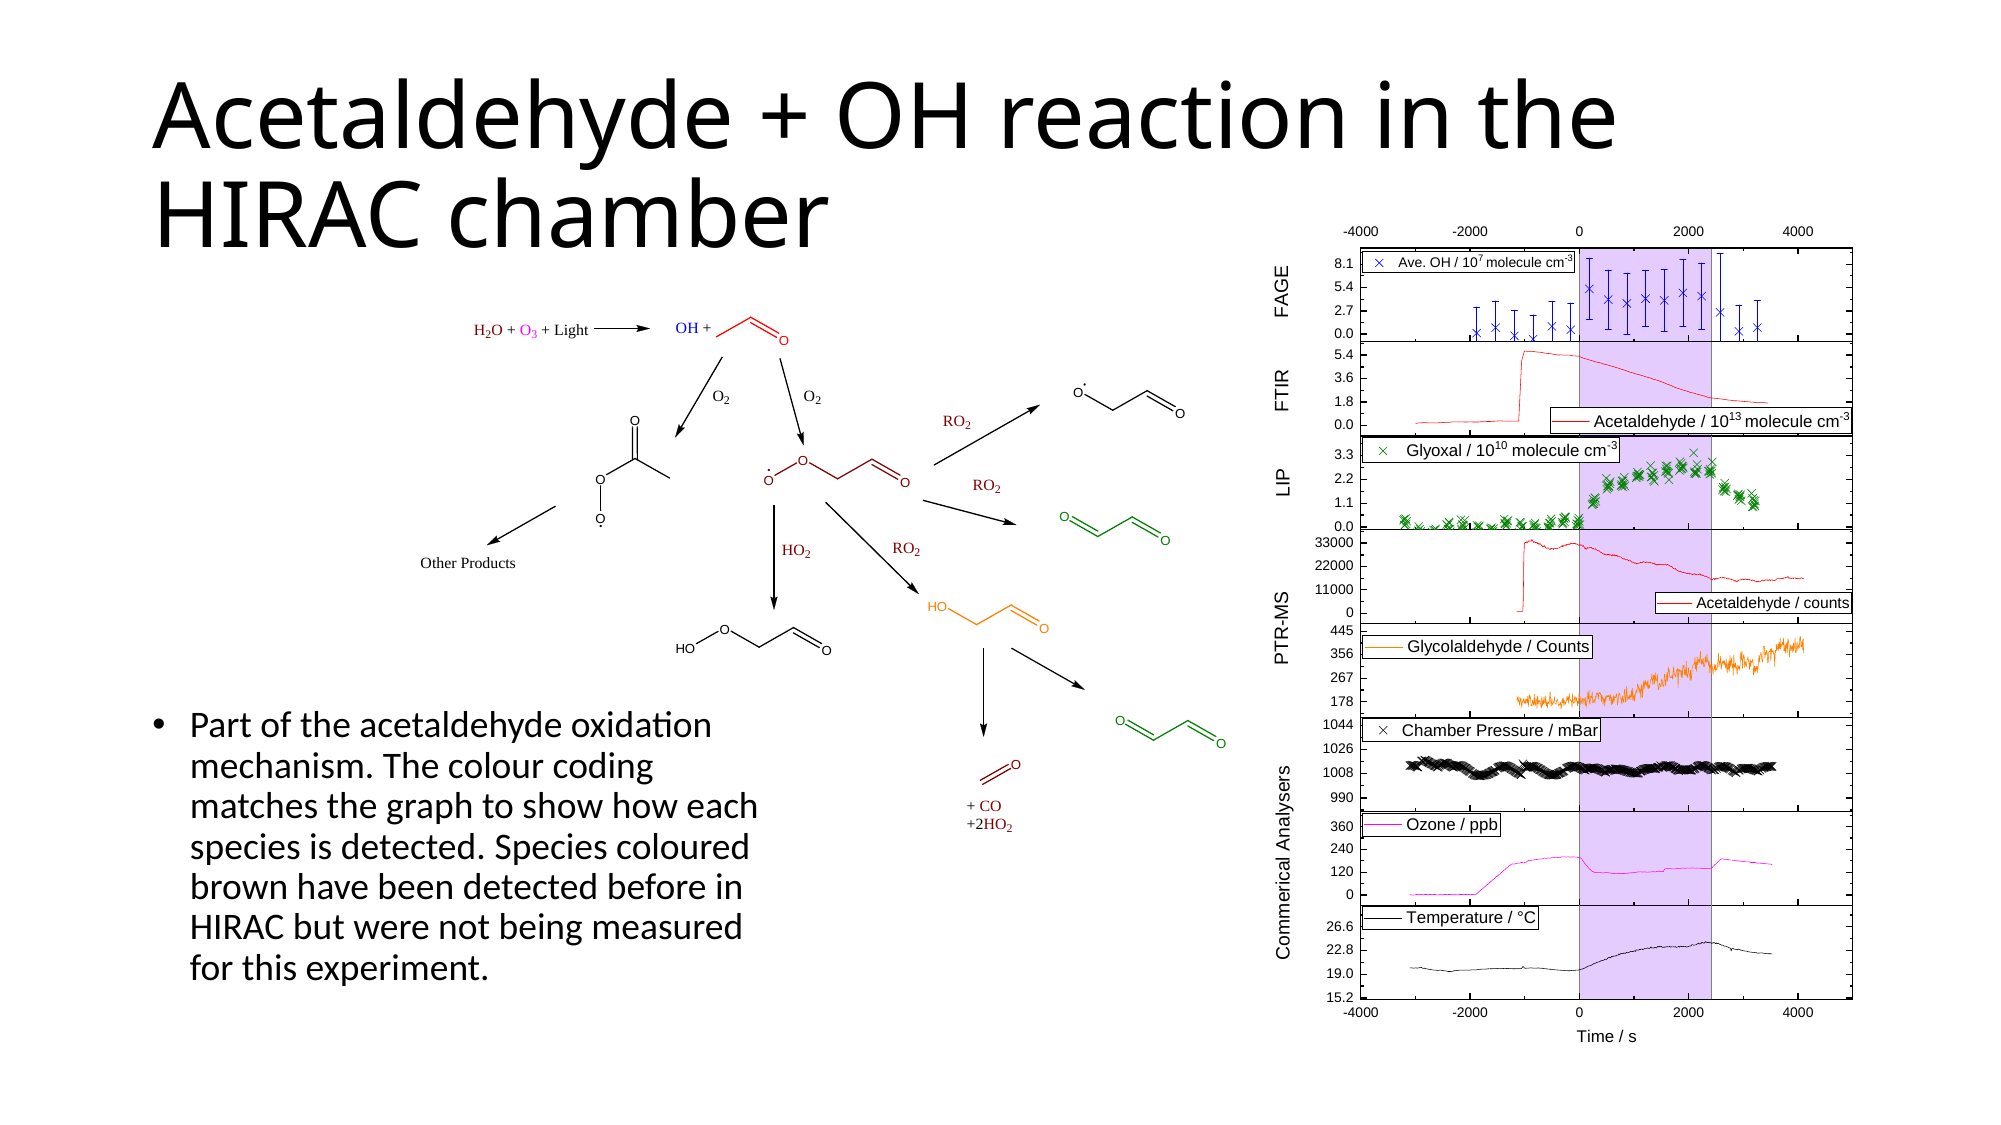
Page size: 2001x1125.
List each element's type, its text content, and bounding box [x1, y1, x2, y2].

picture [1262, 154, 1920, 1094]
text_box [417, 314, 1232, 845]
list Part of the acetaldehyde oxidation mechanism. The colour coding matches the graph to show how each species is detected. Species coloured brown have been detected before in HIRAC but were not being measured for this experiment. [137, 697, 794, 1036]
title Acetaldehyde + OH reaction in the HIRAC chamber [137, 59, 1863, 278]
